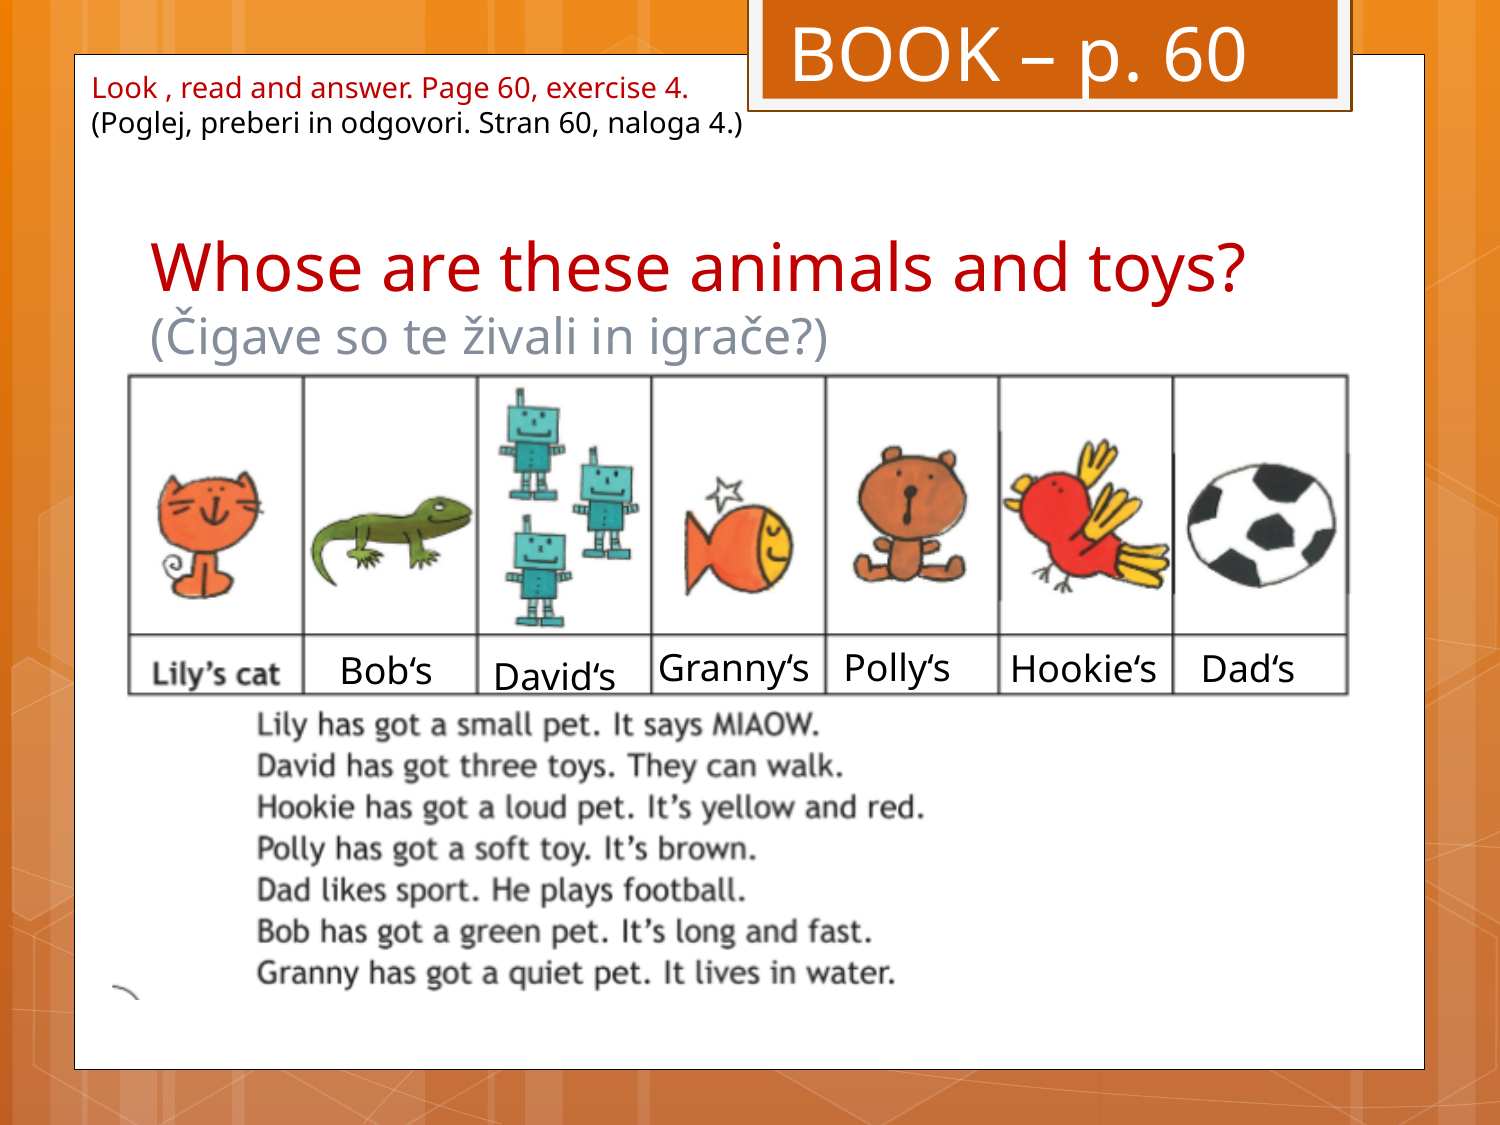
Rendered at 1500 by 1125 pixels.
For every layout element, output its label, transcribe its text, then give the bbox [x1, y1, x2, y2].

text_box BOOK – p. 60 [773, 0, 1317, 104]
picture [111, 361, 1374, 1000]
text_box Look , read and answer. Page 60, exercise 4. (Poglej, preberi in odgovori. Stran 60, naloga 4.) [76, 62, 789, 147]
title Whose are these animals and toys? (Čigave so te živali in igrače?) [135, 184, 1459, 372]
